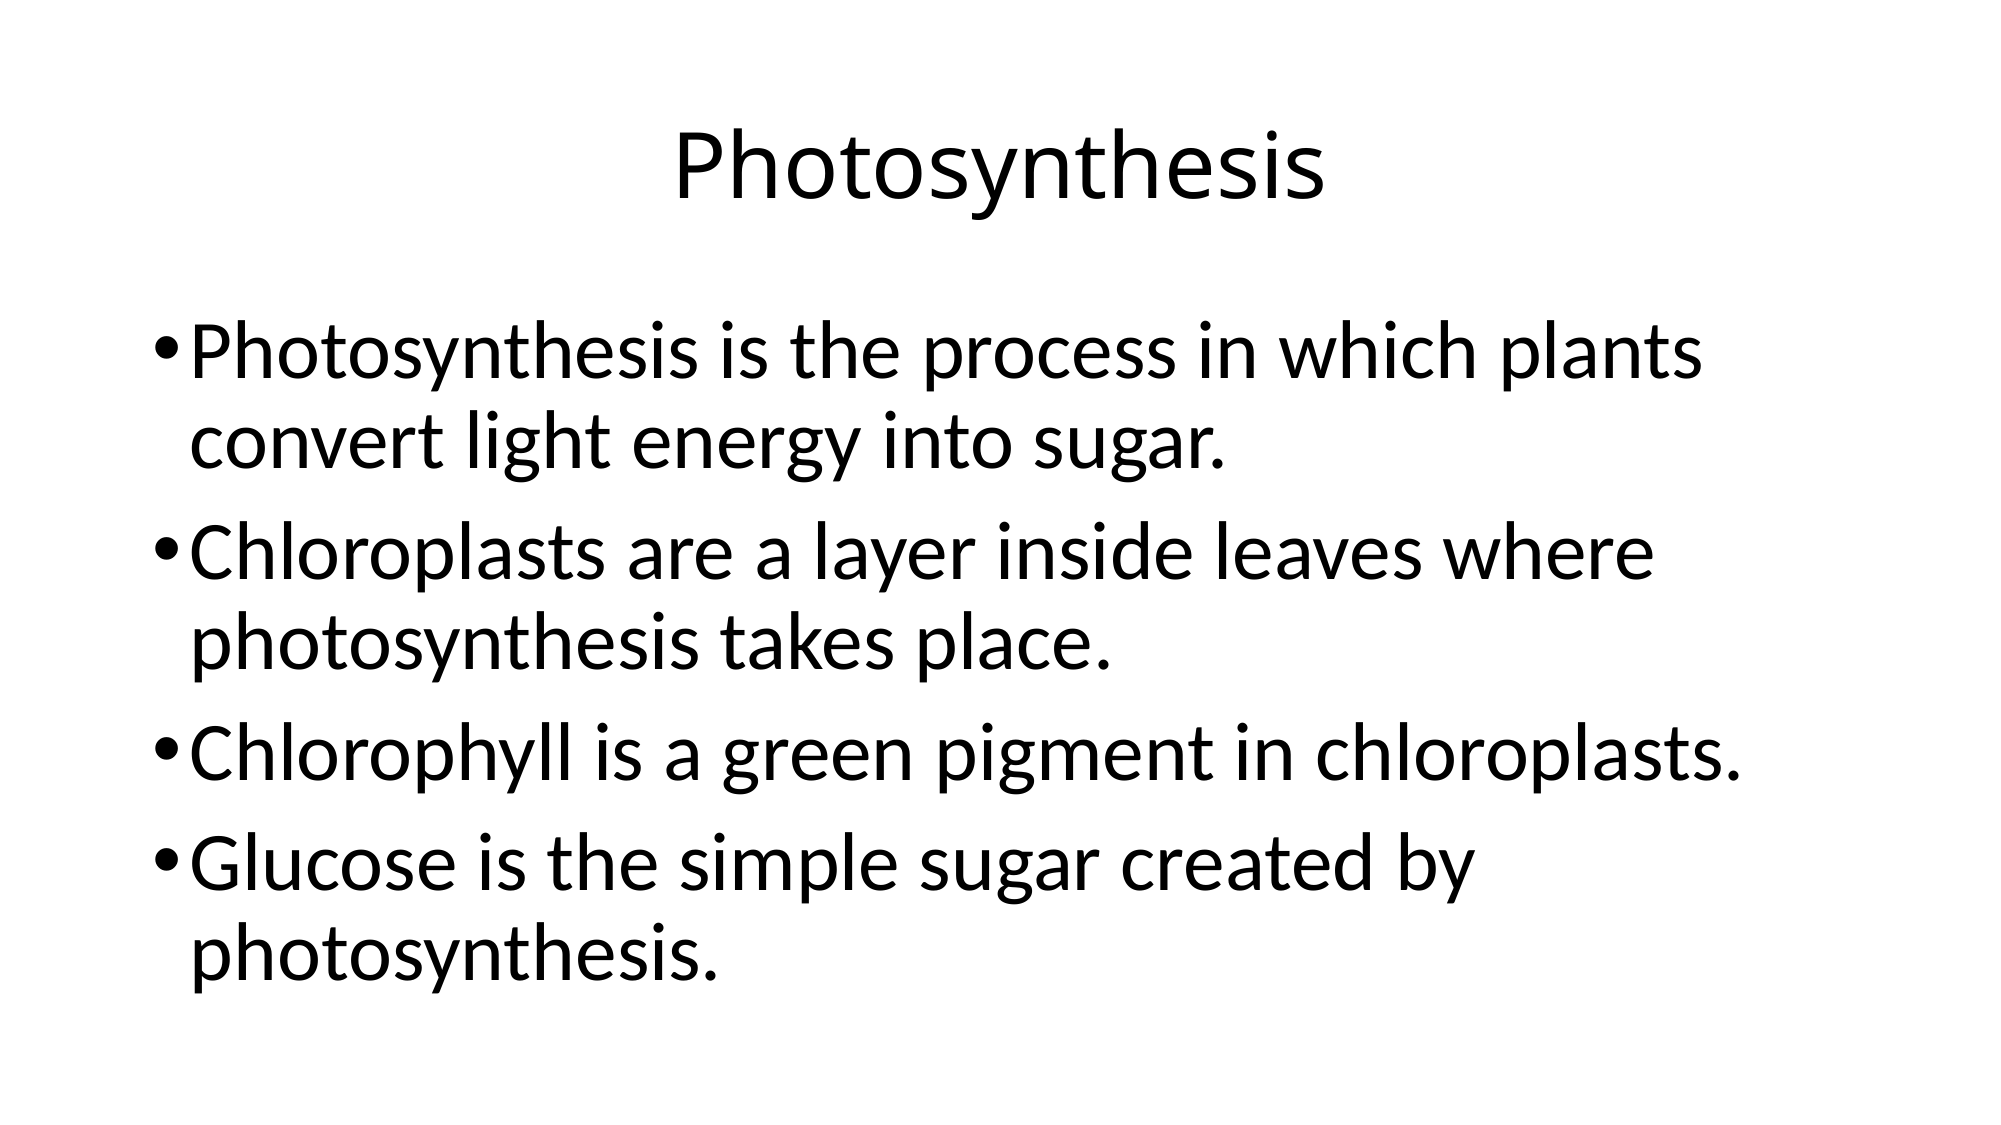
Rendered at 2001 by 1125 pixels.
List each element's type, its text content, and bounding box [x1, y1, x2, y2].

list Photosynthesis is the process in which plants convert light energy into sugar. Chloroplasts are a layer inside leaves where photosynthesis takes place. Chlorophyll is a green pigment in chloroplasts. Glucose is the simple sugar created by photosynthesis. [137, 299, 1863, 1014]
title Photosynthesis [137, 59, 1863, 278]
